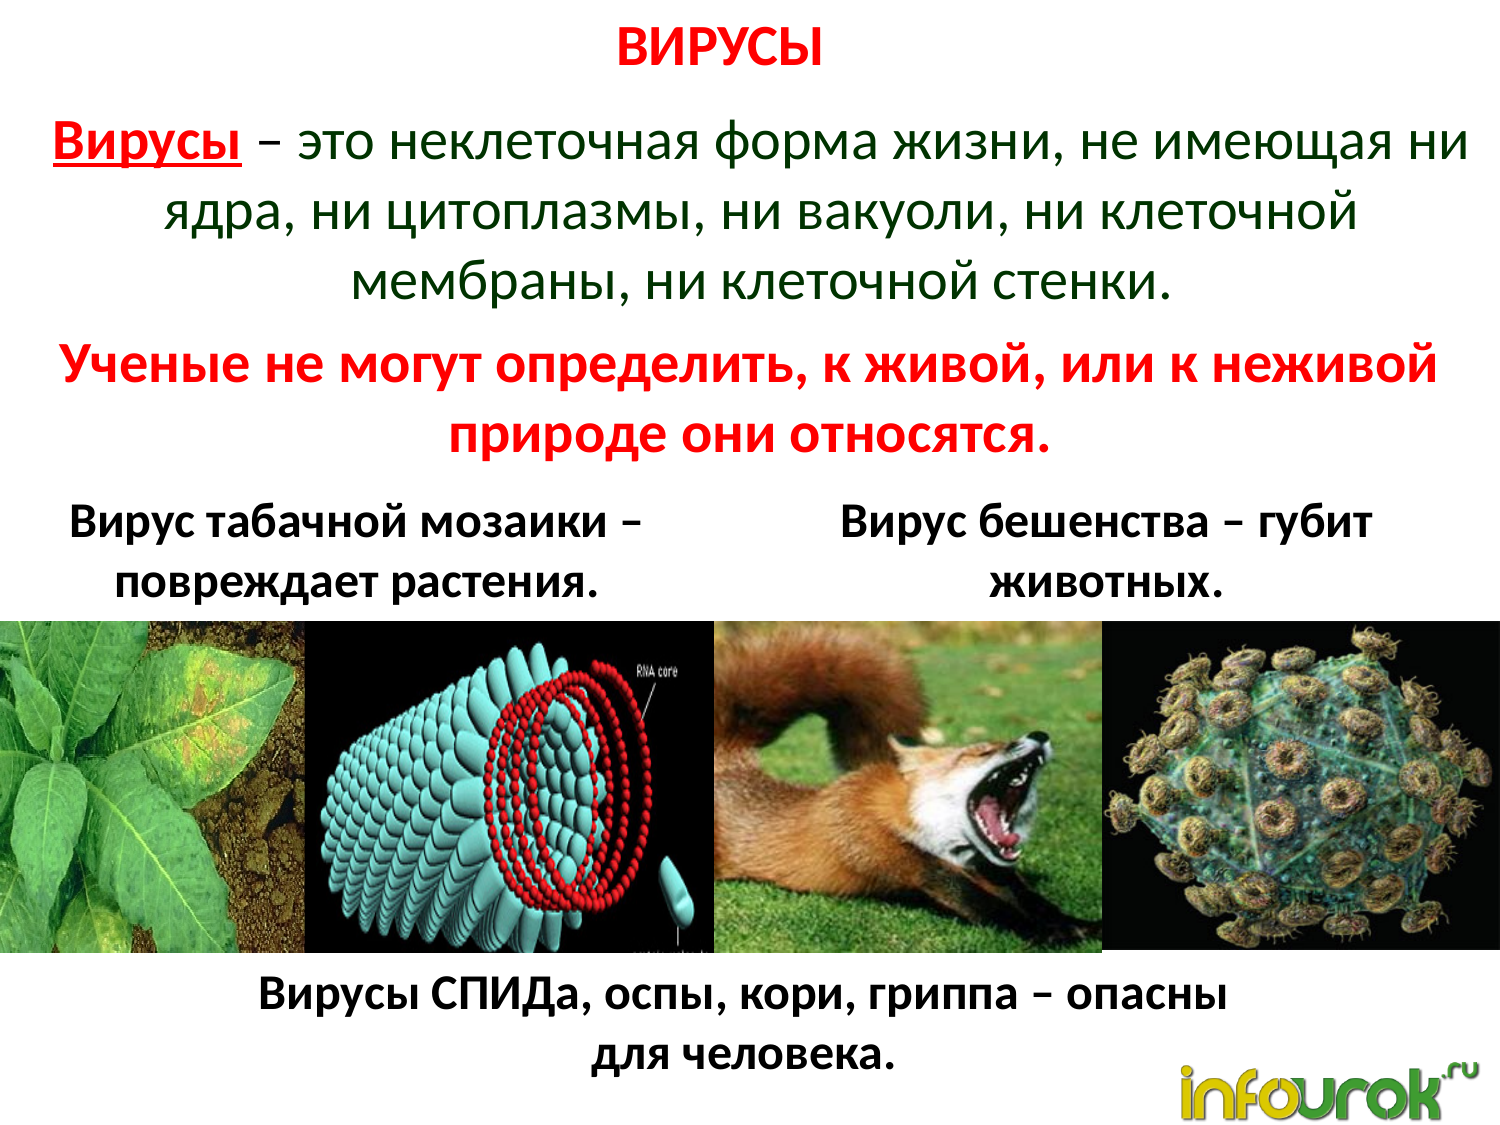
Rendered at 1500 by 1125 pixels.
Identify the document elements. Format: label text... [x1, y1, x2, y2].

text_box Вирус бешенства – губит животных. [714, 480, 1500, 616]
text_box Вирусы СПИДа, оспы, кори, гриппа – опасны для человека. [199, 957, 1289, 1087]
picture [0, 620, 1500, 953]
text_box Вирусы – это неклеточная форма жизни, не имеющая ни ядра, ни цитоплазмы, ни вакуоли, ни клеточной мембраны, ни клеточной стенки. [11, 93, 1500, 316]
text_box ВИРУСЫ [175, 0, 1266, 85]
text_box Ученые не могут определить, к живой, или к неживой природе они относятся. [0, 316, 1500, 472]
text_box Вирус табачной мозаики – повреждает растения. [0, 480, 714, 616]
picture [1171, 1054, 1500, 1125]
